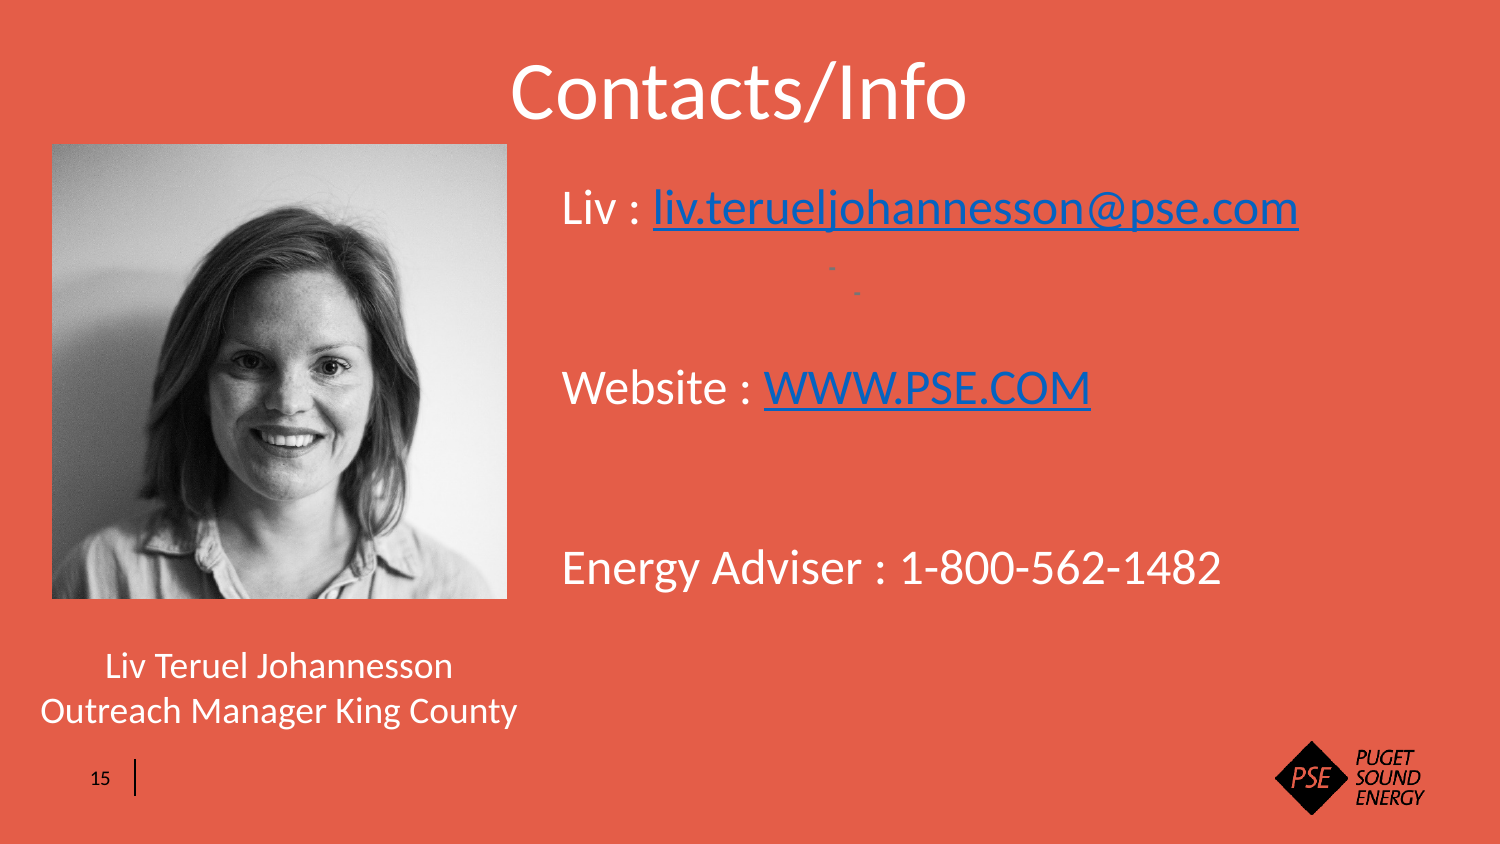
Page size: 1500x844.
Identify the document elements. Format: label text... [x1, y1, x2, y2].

picture [1275, 782, 1425, 815]
text_box [1046, 167, 1400, 216]
picture [52, 144, 507, 599]
text_box Contacts/Info [234, 28, 1264, 144]
text_box Liv : liv.terueljohannesson@pse.com Website : WWW.PSE.COM Energy Adviser : 1-800-562-1482 [546, 167, 1463, 782]
text_box Liv Teruel Johannesson Outreach Manager King County [22, 633, 537, 738]
